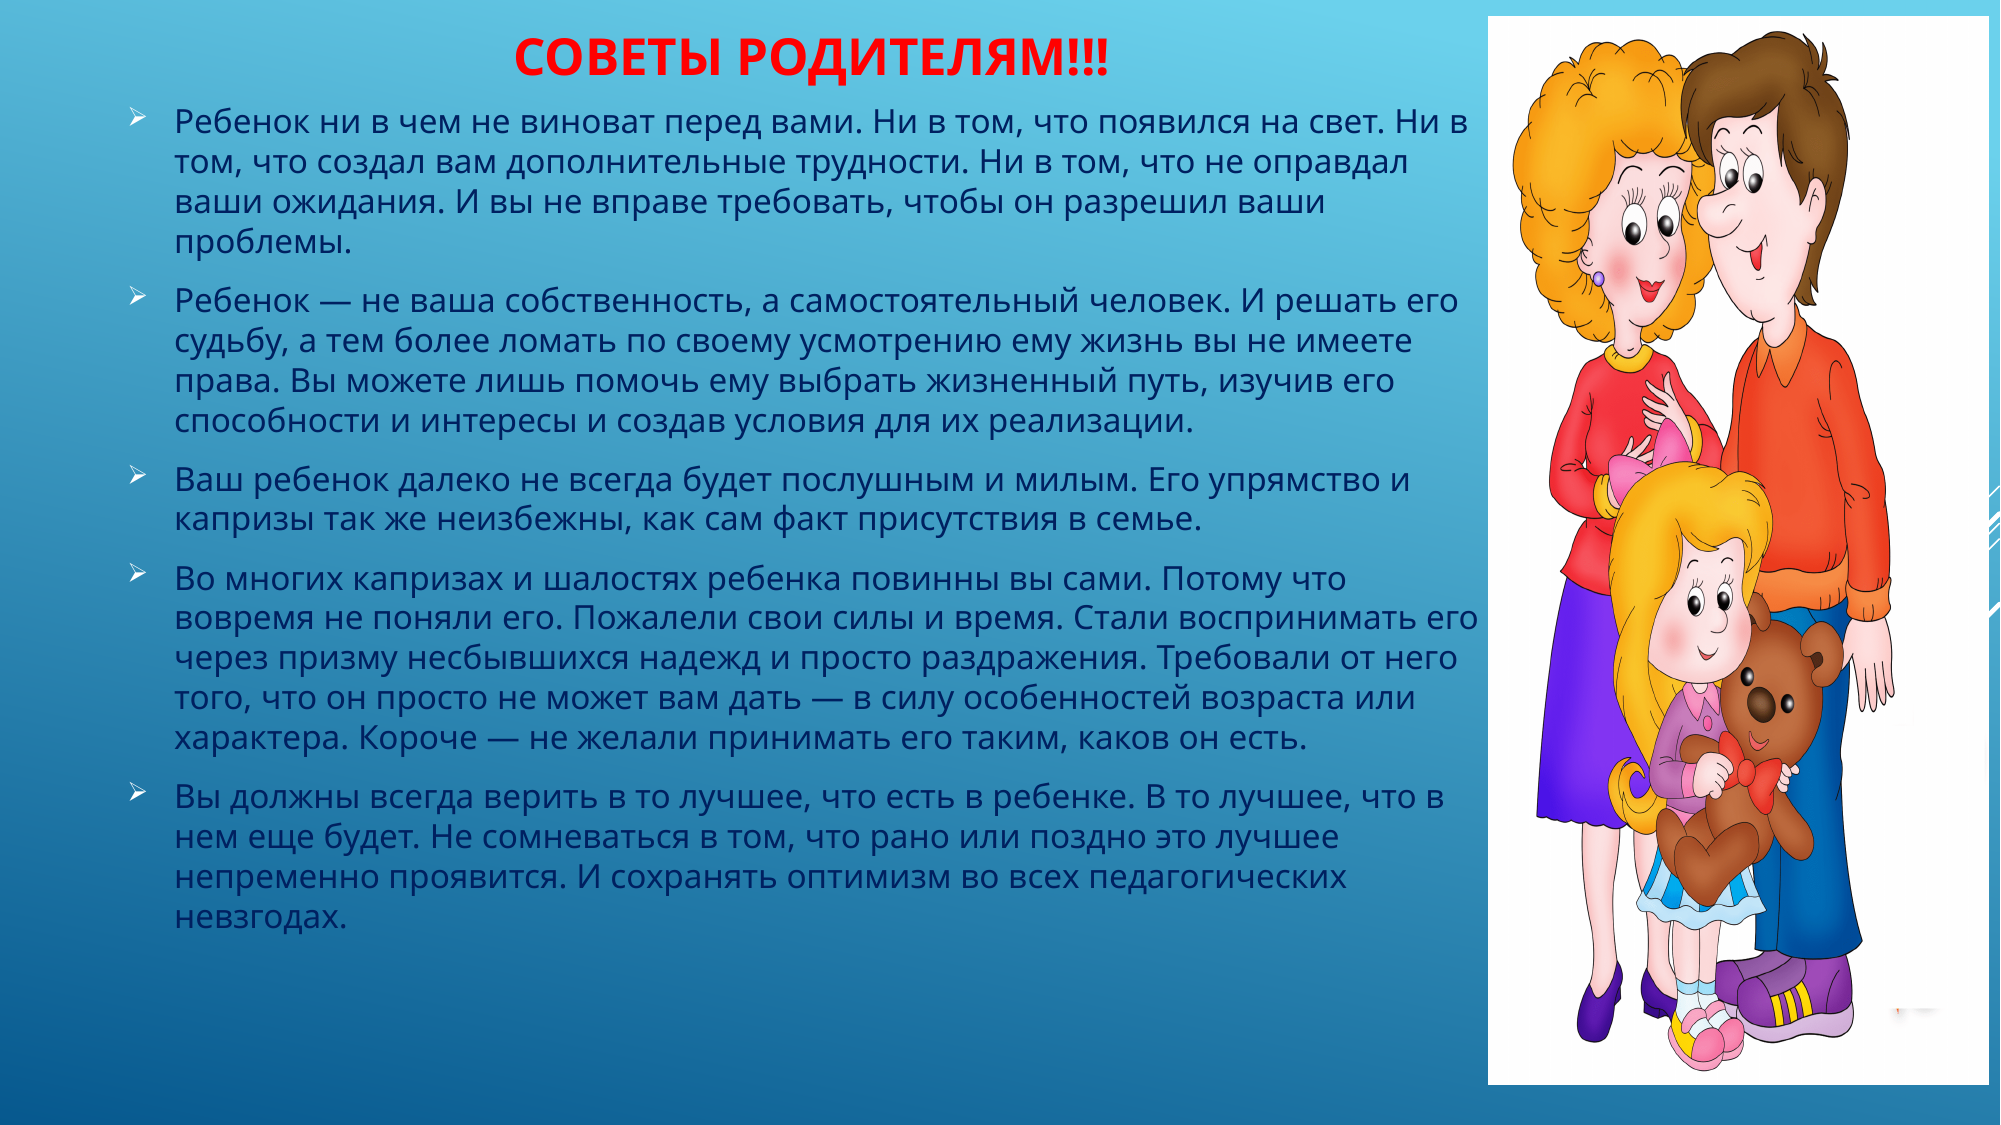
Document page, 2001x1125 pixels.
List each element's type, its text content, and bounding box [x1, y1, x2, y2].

list Ребенок ни в чем не виноват перед вами. Ни в том, что появился на свет. Ни в том, что создал вам дополнительные трудности. Ни в том, что не оправдал ваши ожидания. И вы не вправе требовать, чтобы он разрешил ваши проблемы. Ребенок — не ваша собственность, а самостоятельный человек. И решать его судьбу, а тем более ломать по своему усмотрению ему жизнь вы не имеете права. Вы можете лишь помочь ему выбрать жизненный путь, изучив его способности и интересы и создав условия для их реализации. Ваш ребенок далеко не всегда будет послушным и милым. Его упрямство и капризы так же неизбежны, как сам факт присутствия в семье. Во многих капризах и шалостях ребенка повинны вы сами. Потому что вовремя не поняли его. Пожалели свои силы и время. Стали воспринимать его через призму несбывшихся надежд и просто раздражения. Требовали от него того, что он просто не может вам дать — в силу особенностей возраста или характера. Короче — не желали принимать его таким, каков он есть. Вы должны всегда верить в то лучшее, что есть в ребенке. В то лучшее, что в нем еще будет. Не сомневаться в том, что рано или поздно это лучшее непременно проявится. И сохранять оптимизм во всех педагогических невзгодах. [112, 93, 1487, 984]
picture [1487, 16, 1990, 1085]
title Советы Родителям!!! [112, 16, 1487, 93]
